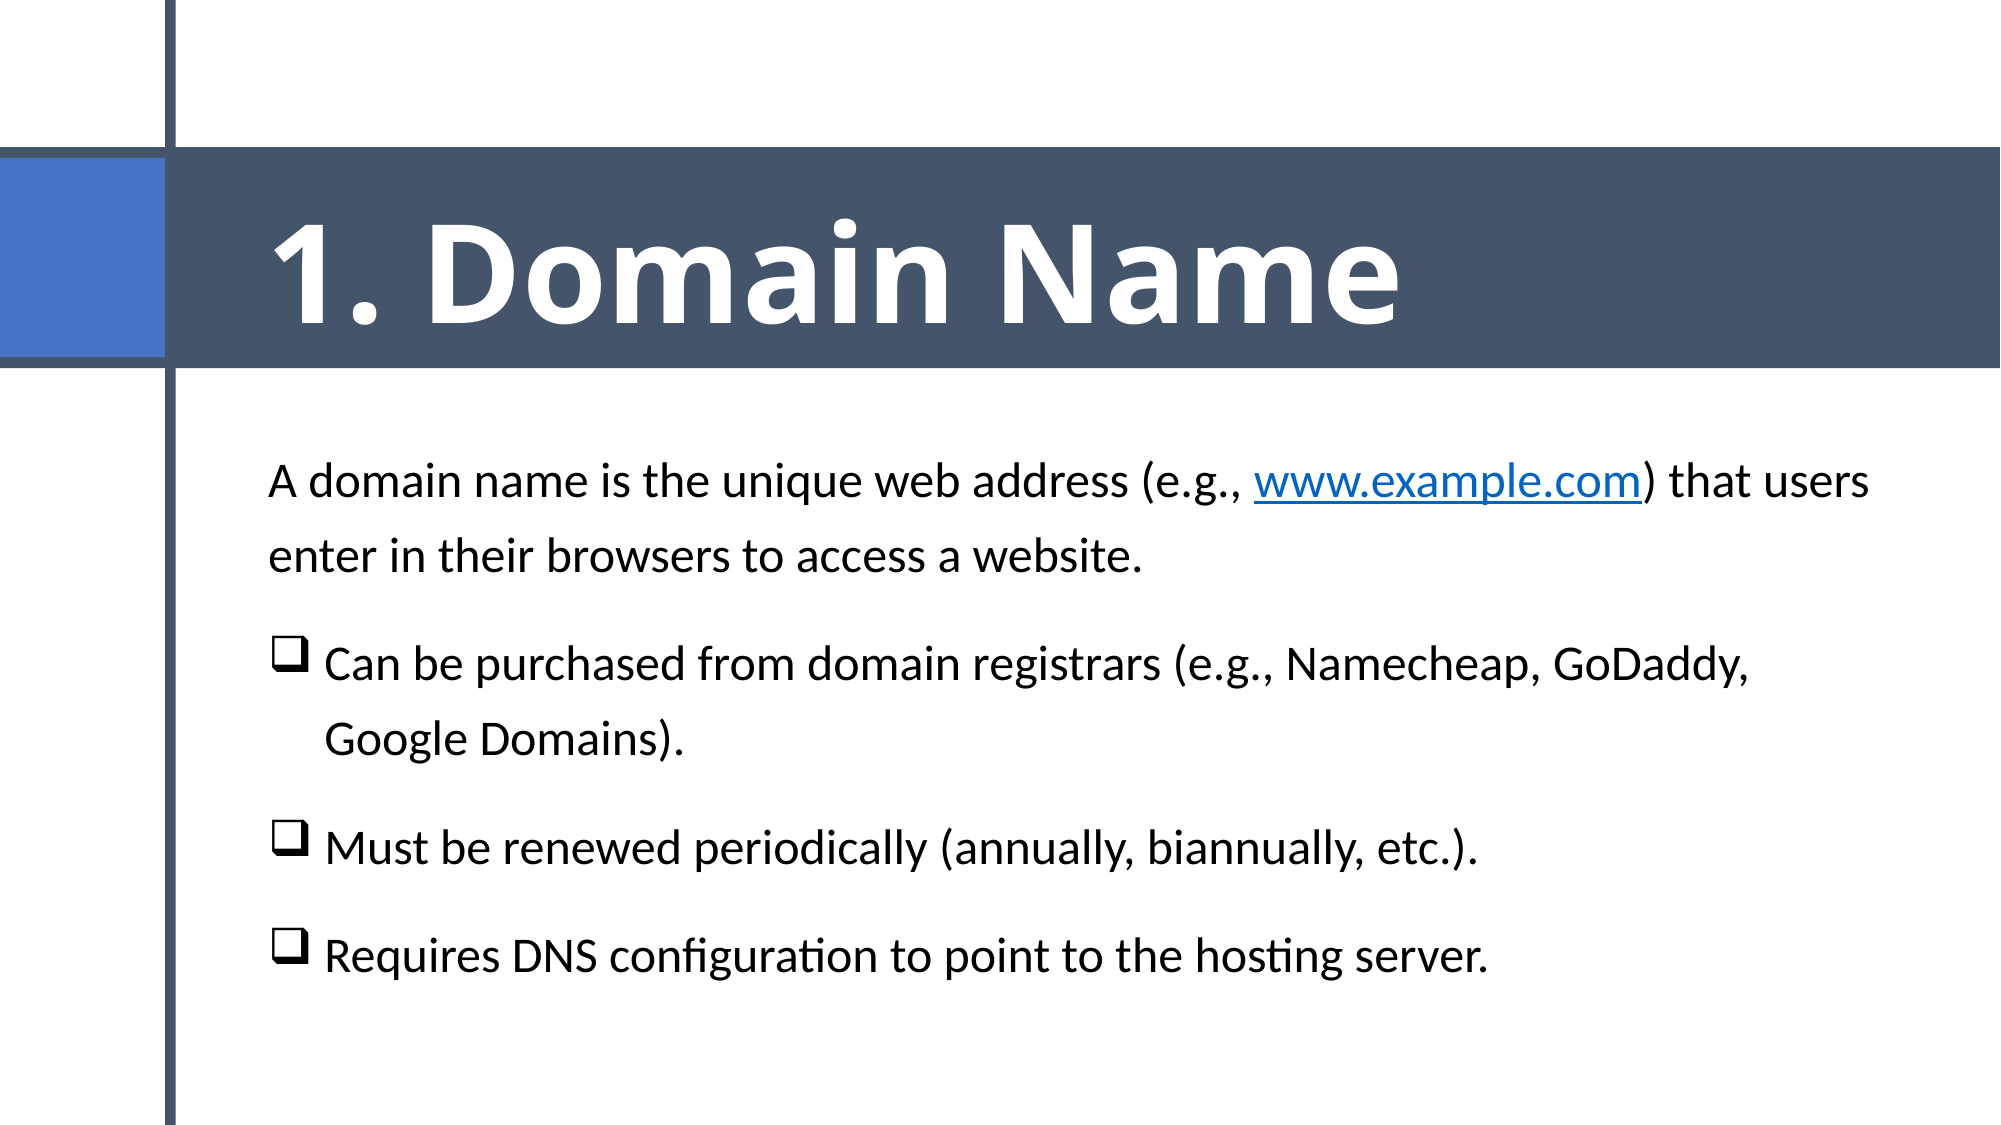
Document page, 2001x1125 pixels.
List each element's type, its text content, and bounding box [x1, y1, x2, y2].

title 1. Domain Name [251, 157, 1895, 358]
list A domain name is the unique web address (e.g., www.example.com) that users enter in their browsers to access a website. Can be purchased from domain registrars (e.g., Namecheap, GoDaddy, Google Domains). Must be renewed periodically (annually, biannually, etc.). Requires DNS configuration to point to the hosting server. [253, 425, 1895, 1035]
